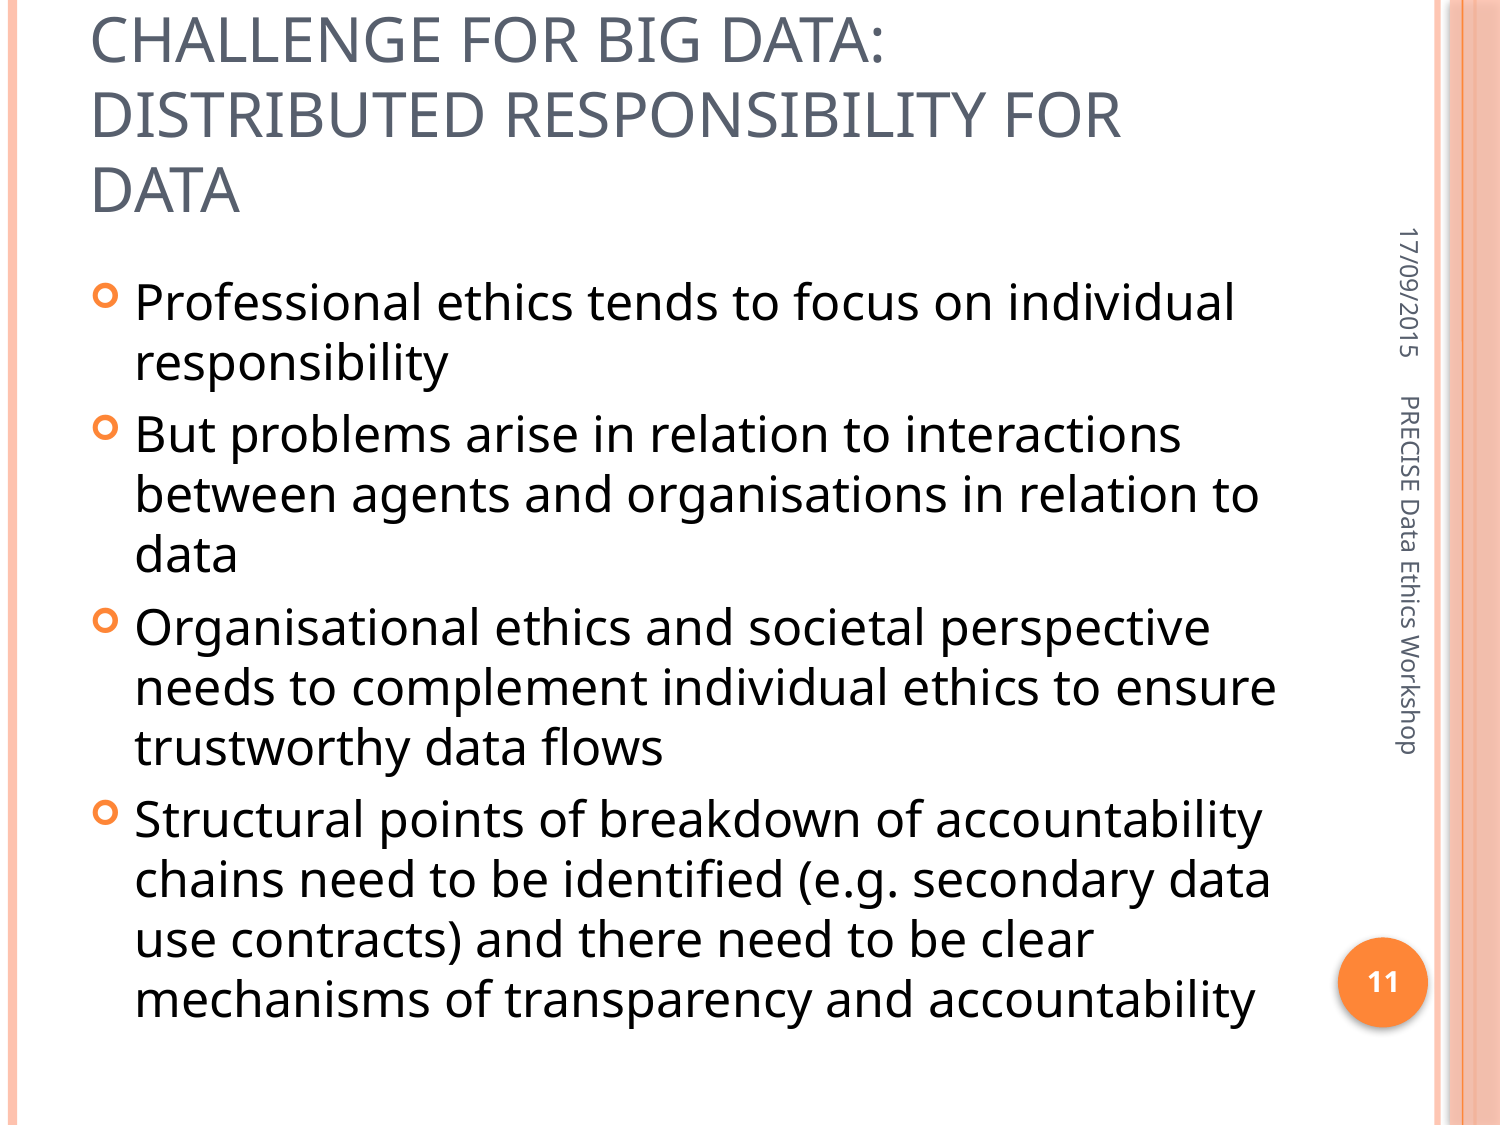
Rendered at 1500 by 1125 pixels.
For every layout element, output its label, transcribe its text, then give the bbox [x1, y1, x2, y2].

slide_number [1378, 43, 1442, 374]
slide_number 11 [1333, 940, 1434, 1027]
title Challenge for big data: distributed responsibility for data [75, 45, 1300, 233]
list Professional ethics tends to focus on individual responsibility But problems arise in relation to interactions between agents and organisations in relation to data Organisational ethics and societal perspective needs to complement individual ethics to ensure trustworthy data flows Structural points of breakdown of accountability chains need to be identified (e.g. secondary data use contracts) and there need to be clear mechanisms of transparency and accountability [75, 262, 1300, 1094]
footer PRECISE Data Ethics Workshop [1379, 380, 1440, 906]
